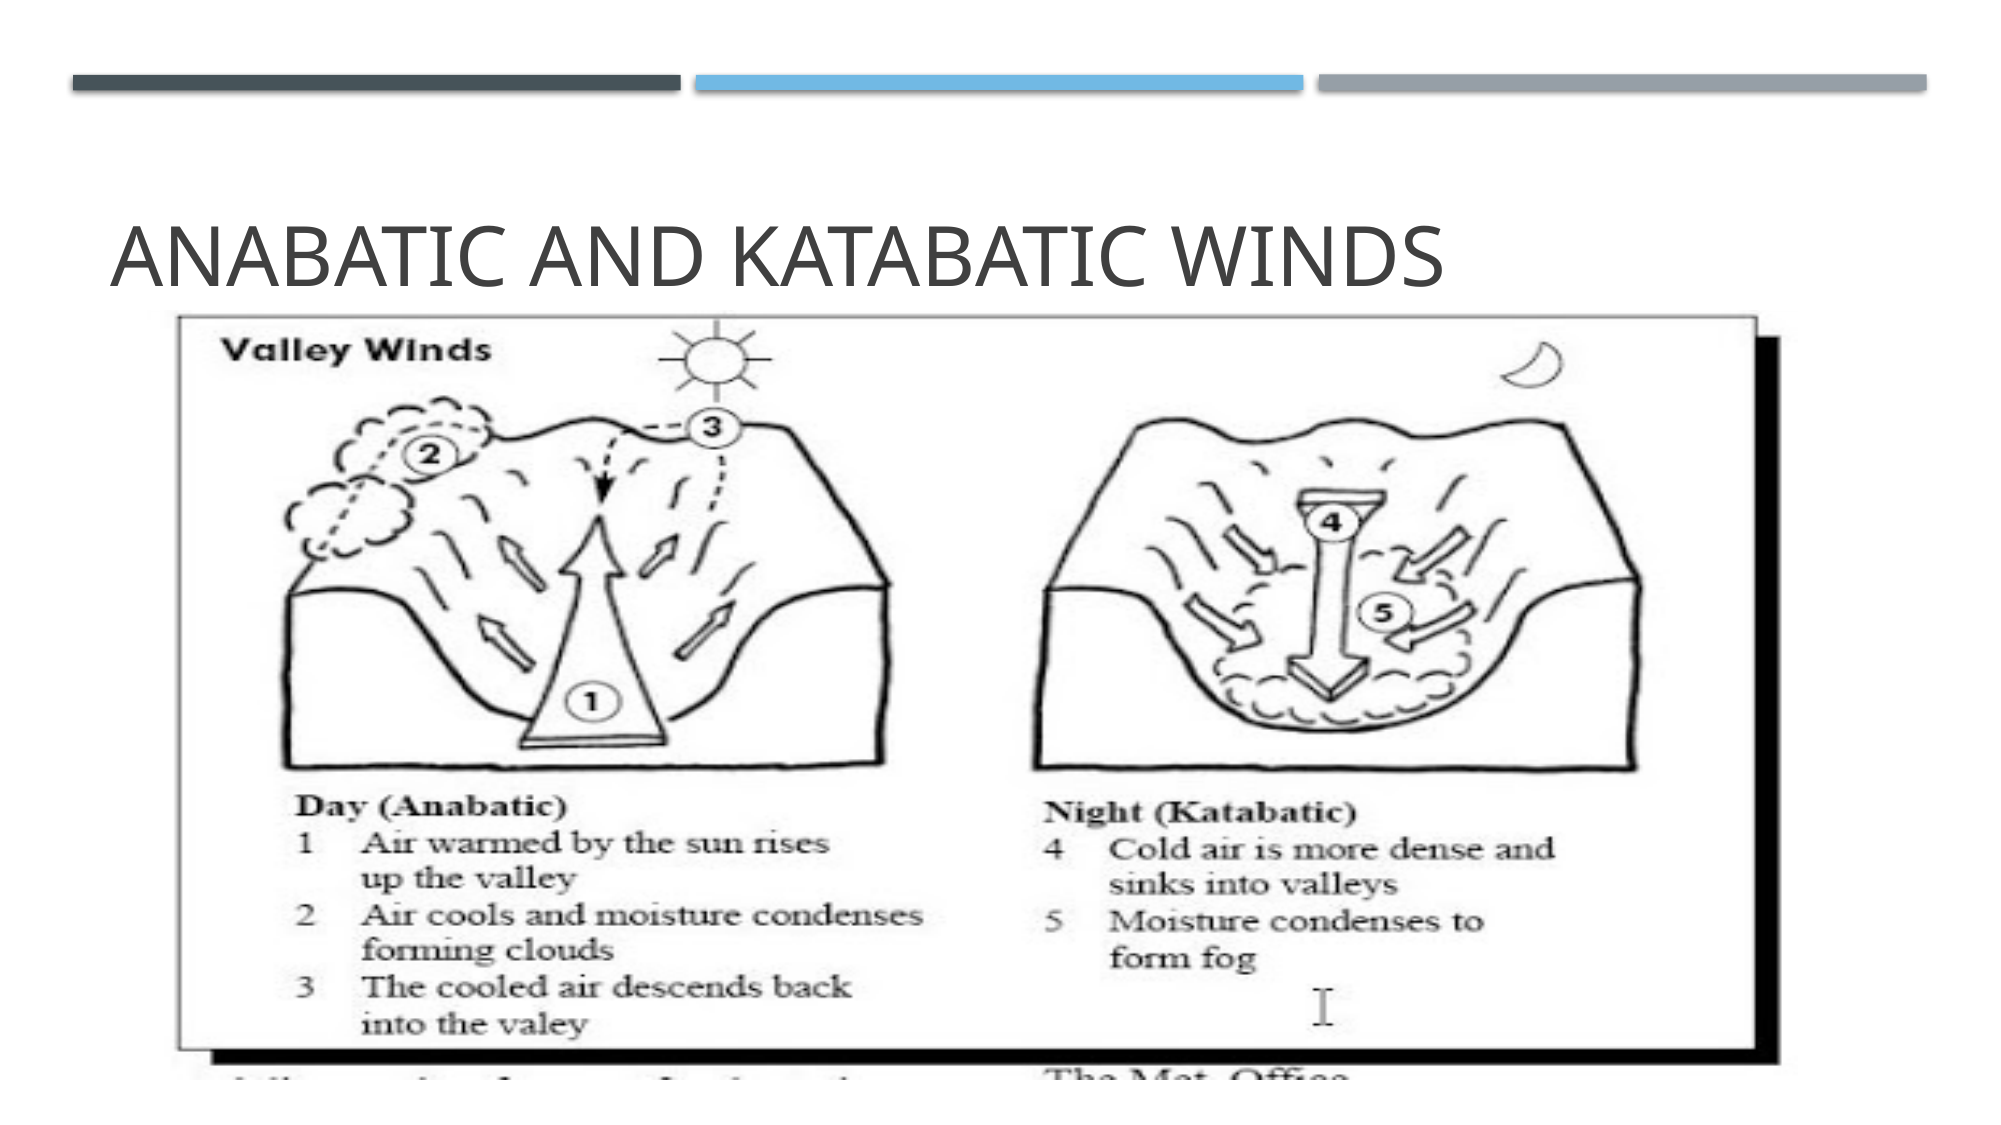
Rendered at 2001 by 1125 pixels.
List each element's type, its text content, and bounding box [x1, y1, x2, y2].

title Anabatic and katabatic winds [95, 115, 1905, 311]
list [147, 309, 1799, 1081]
